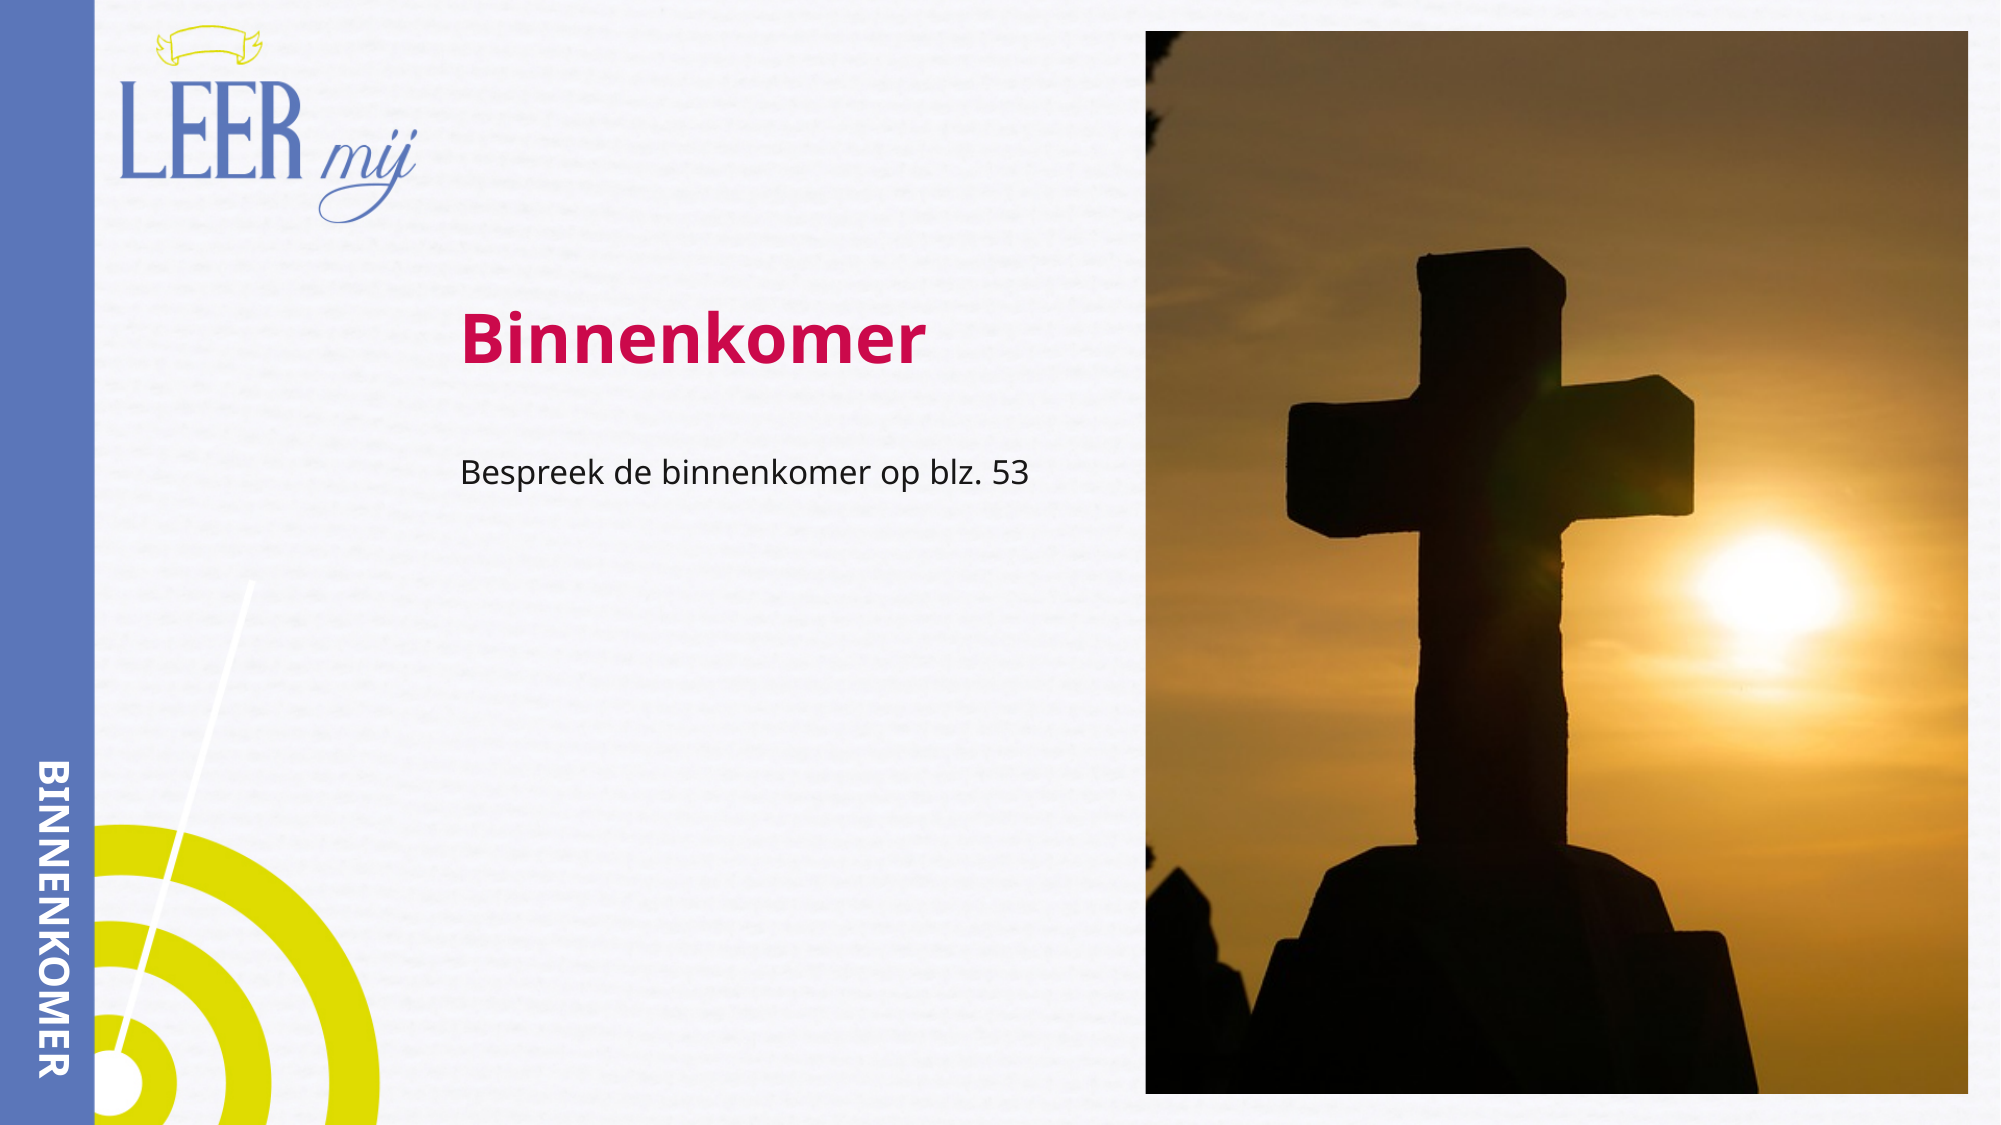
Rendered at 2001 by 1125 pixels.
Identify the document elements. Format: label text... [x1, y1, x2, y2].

title Binnenkomer [444, 229, 1102, 386]
picture [0, 0, 2001, 1125]
list Bespreek de binnenkomer op blz. 53 [444, 448, 1105, 968]
